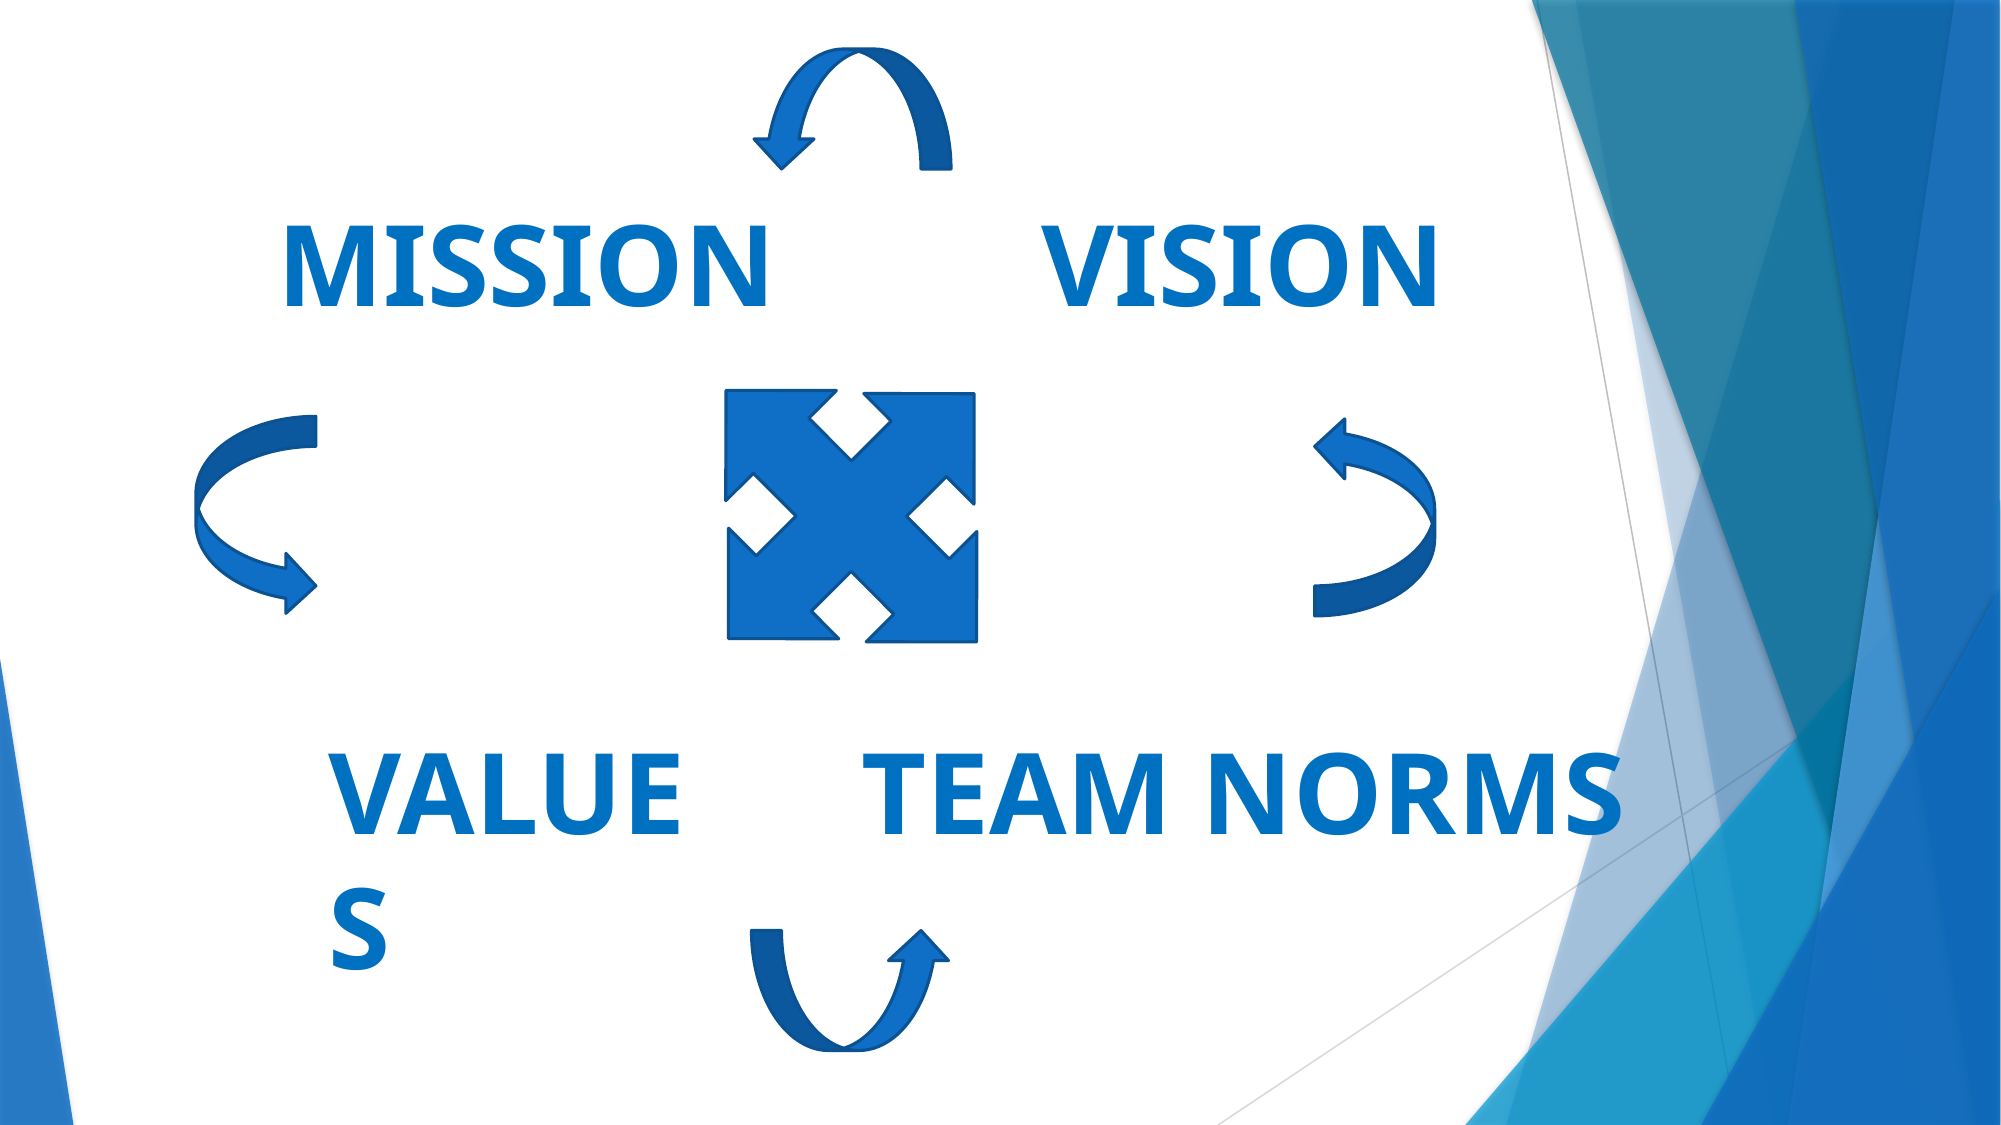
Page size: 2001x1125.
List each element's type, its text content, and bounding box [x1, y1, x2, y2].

text_box VALUES [313, 714, 739, 1000]
text_box [752, 47, 953, 171]
text_box [724, 388, 979, 644]
text_box [1313, 417, 1437, 618]
text_box [749, 928, 950, 1053]
text_box TEAM NORMS [846, 714, 1641, 865]
text_box [194, 414, 318, 615]
text_box MISSION [262, 186, 791, 337]
text_box VISION [1026, 186, 1461, 337]
